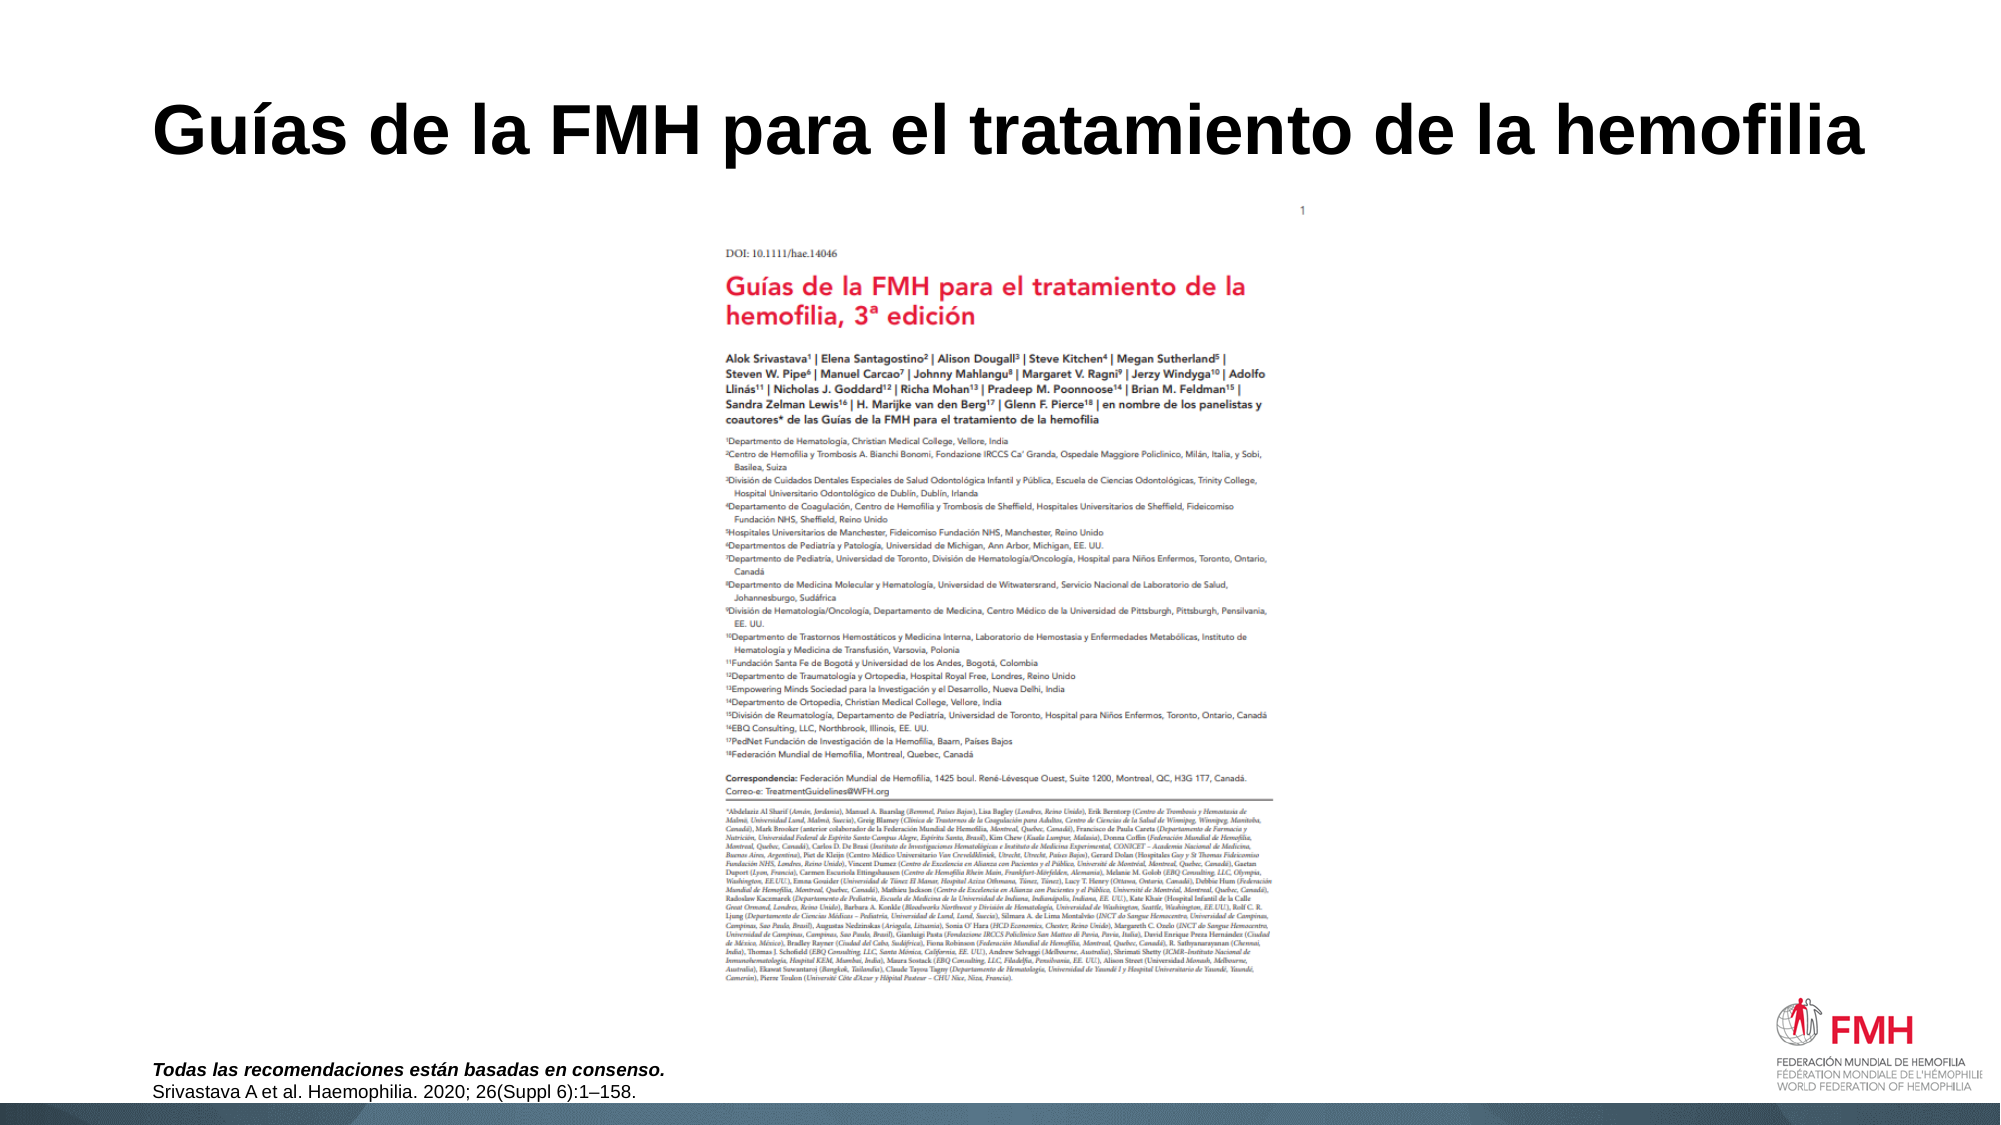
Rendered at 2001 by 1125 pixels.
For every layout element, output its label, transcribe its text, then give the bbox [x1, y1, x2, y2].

picture [1776, 988, 1983, 1097]
title Guías de la FMH para el tratamiento de la hemofilia [137, 36, 1909, 216]
picture [668, 181, 1332, 1038]
list Todas las recomendaciones están basadas en consenso. Srivastava A et al. Haemophilia. 2020; 26(Suppl 6):1–158. [137, 1042, 1766, 1103]
